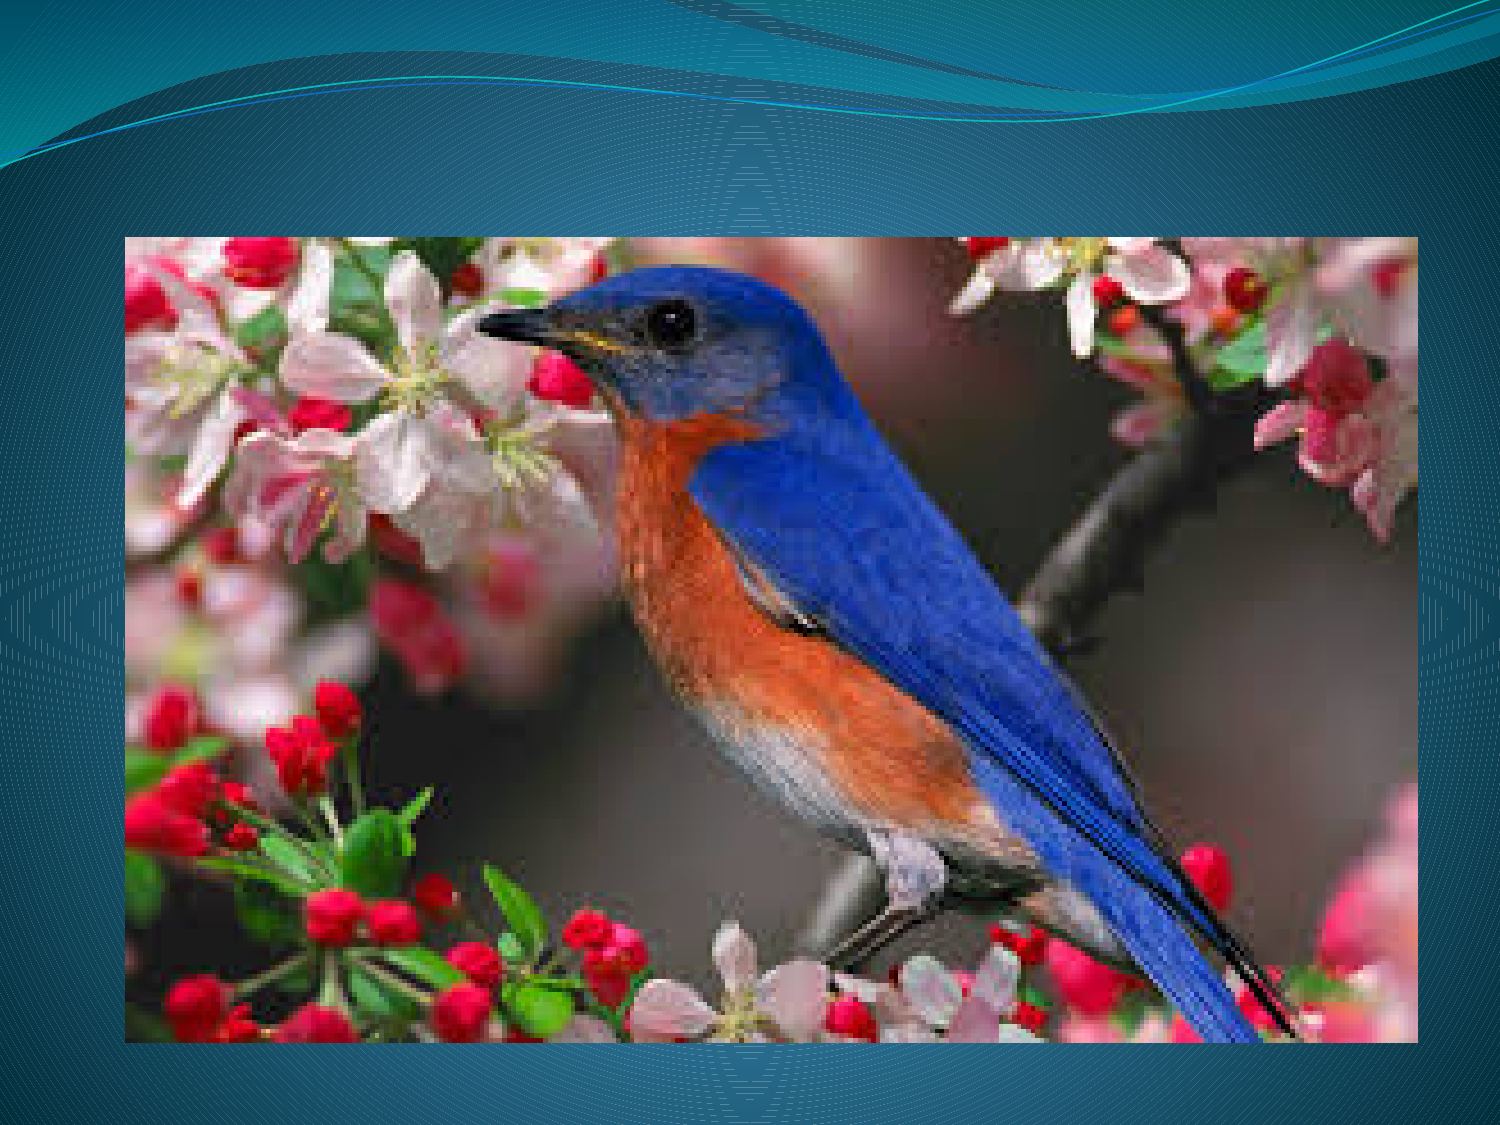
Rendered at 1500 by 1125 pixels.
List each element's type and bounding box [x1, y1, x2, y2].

picture [124, 237, 1418, 1044]
